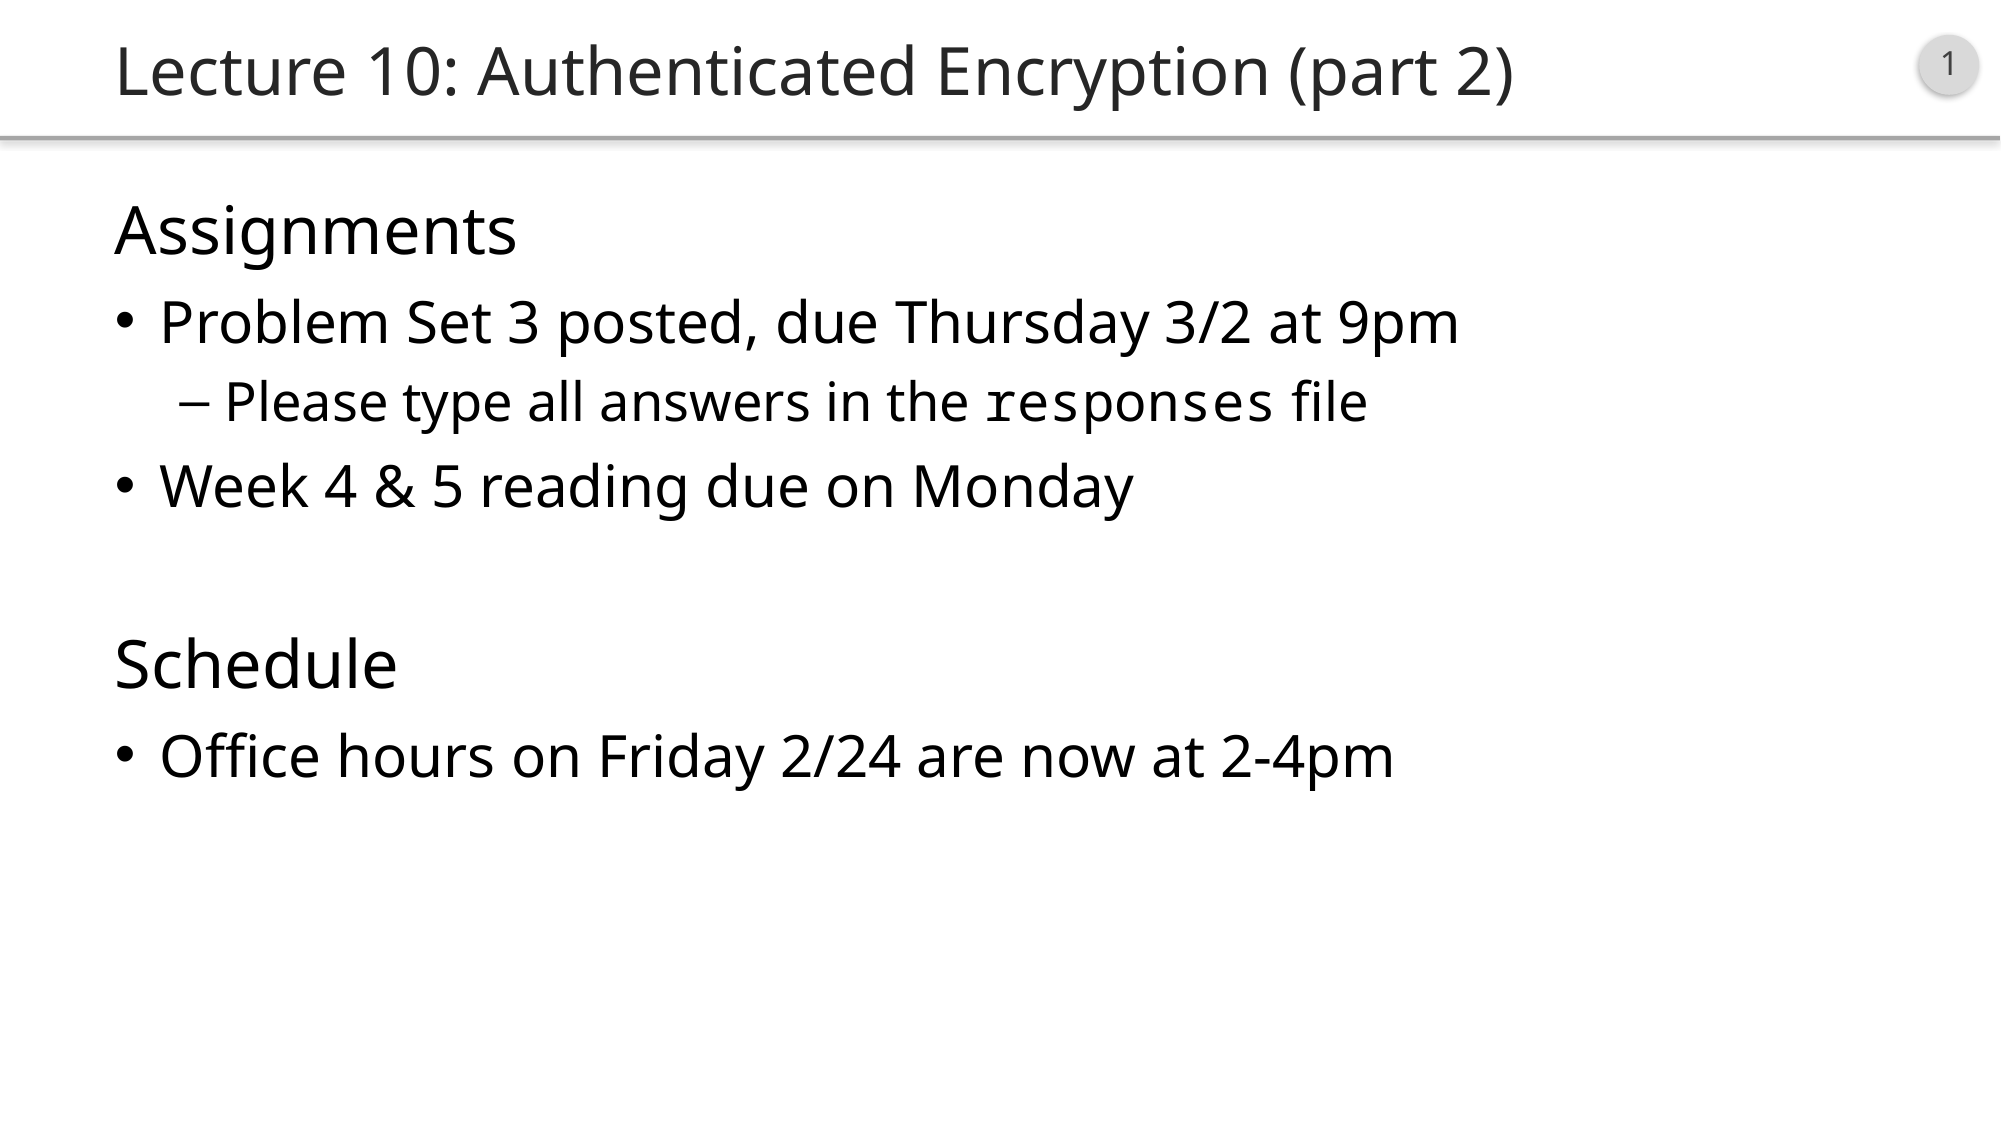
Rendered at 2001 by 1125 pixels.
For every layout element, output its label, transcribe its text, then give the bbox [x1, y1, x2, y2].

title Lecture 10: Authenticated Encryption (part 2) [99, 24, 1900, 114]
list Assignments Problem Set 3 posted, due Thursday 3/2 at 9pm Please type all answers in the responses file Week 4 & 5 reading due on Monday Schedule Office hours on Friday 2/24 are now at 2-4pm [99, 180, 1900, 1044]
